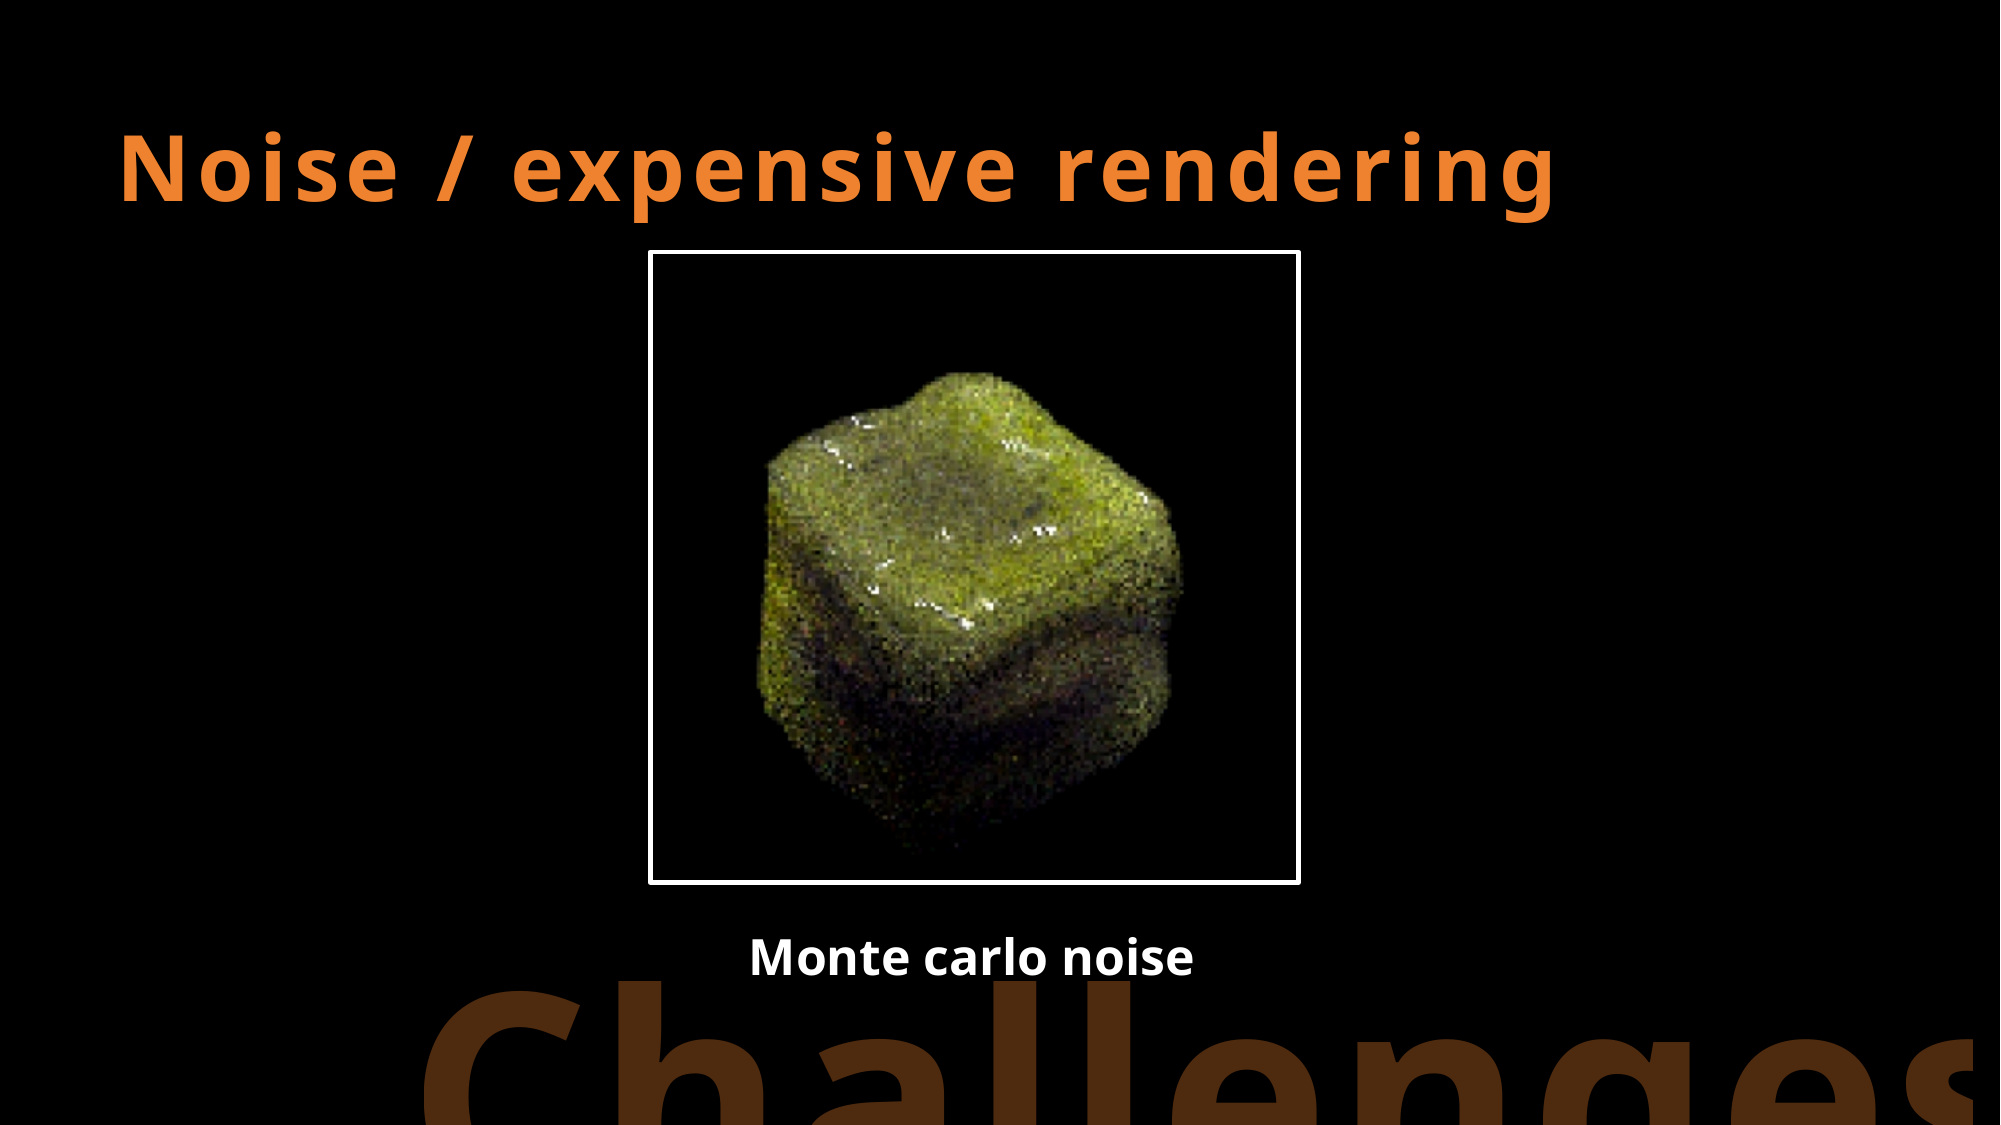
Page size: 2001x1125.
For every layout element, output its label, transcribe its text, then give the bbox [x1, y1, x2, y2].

text_box Challenges [0, 869, 2000, 1125]
text_box Noise / expensive rendering [101, 69, 1710, 228]
slide_number [1456, 1016, 1900, 1069]
picture [652, 253, 1297, 881]
text_box Monte carlo noise [733, 917, 1266, 993]
